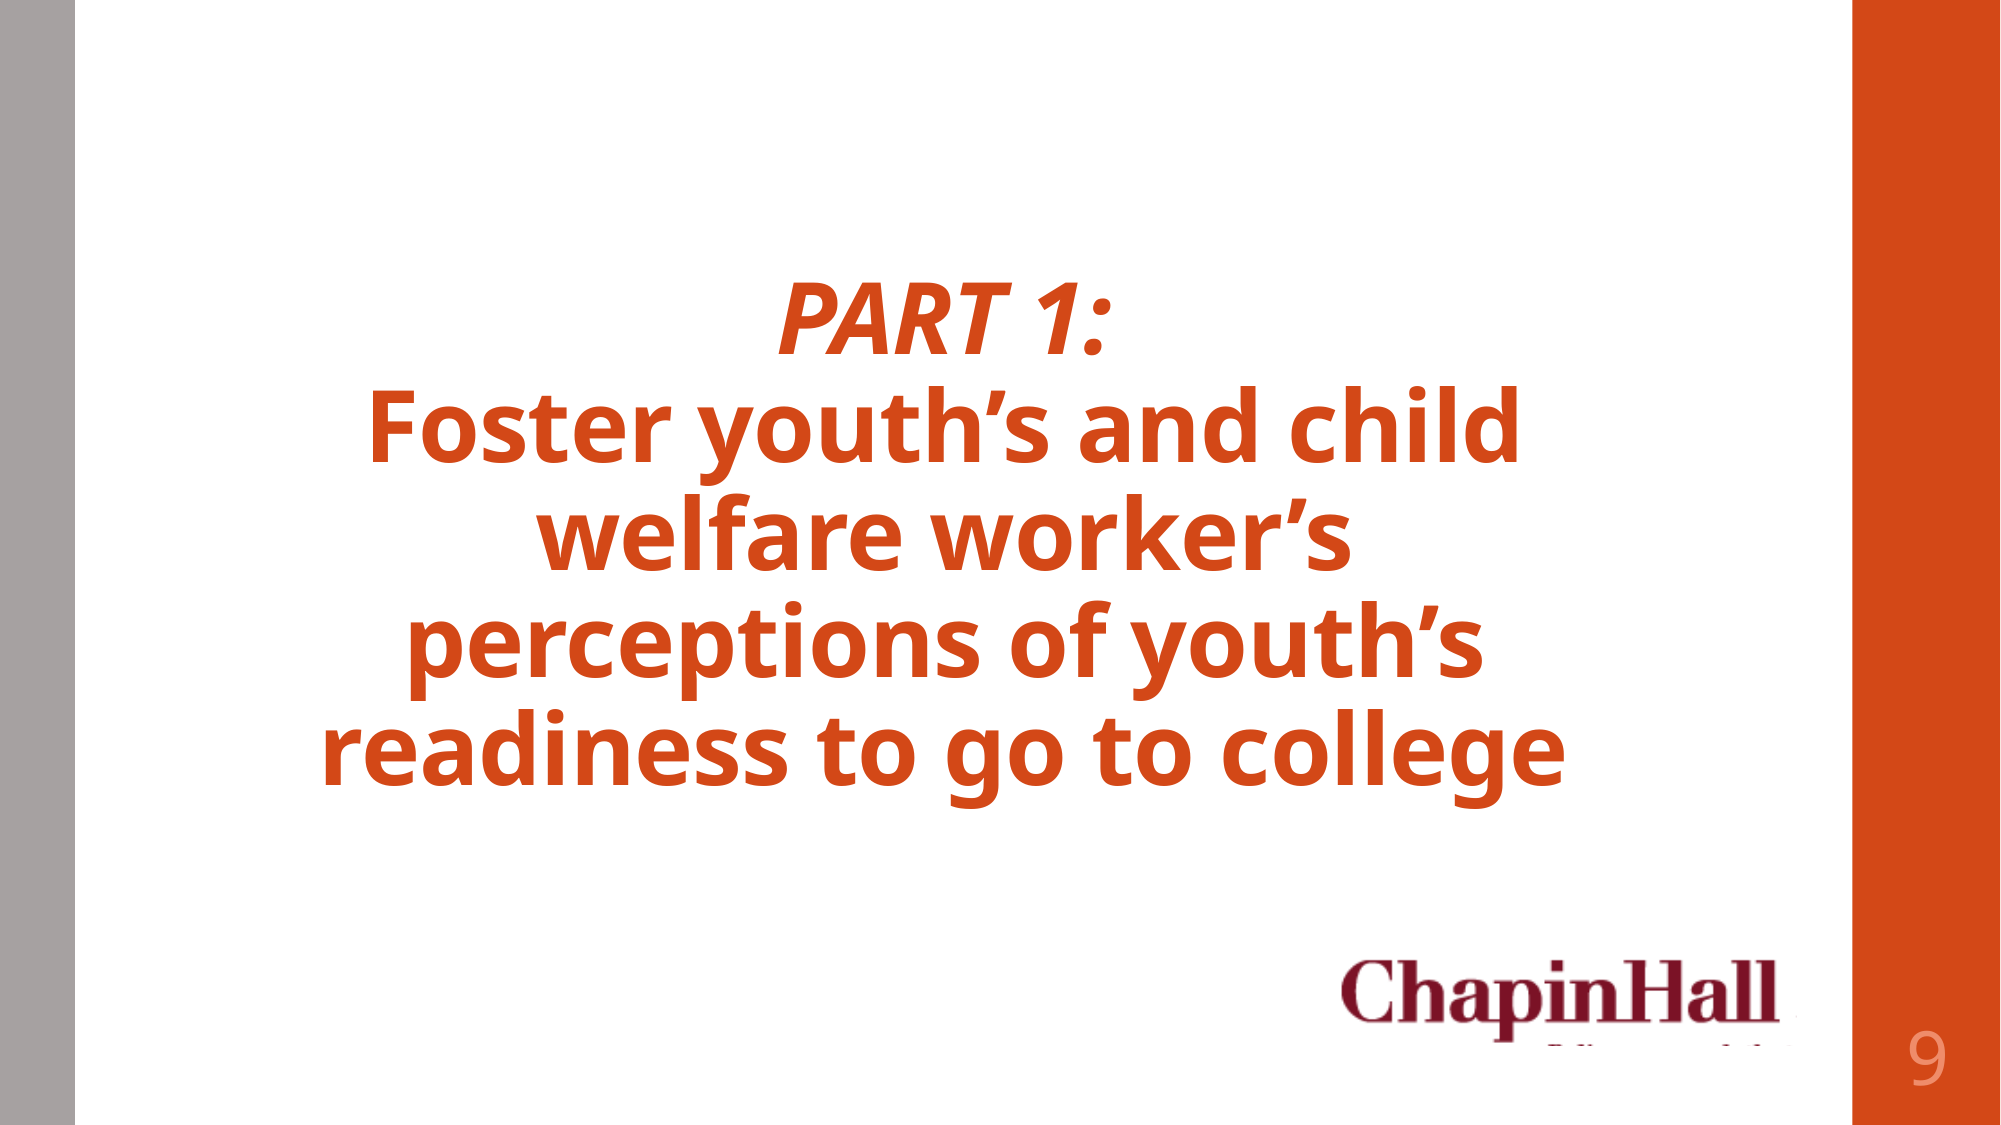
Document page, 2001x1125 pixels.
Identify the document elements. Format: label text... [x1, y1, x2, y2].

picture [1310, 929, 1798, 1047]
title PART 1: Foster youth’s and child welfare worker’s perceptions of youth’s readiness to go to college [269, 177, 1620, 815]
slide_number 9 [1852, 1012, 2000, 1110]
